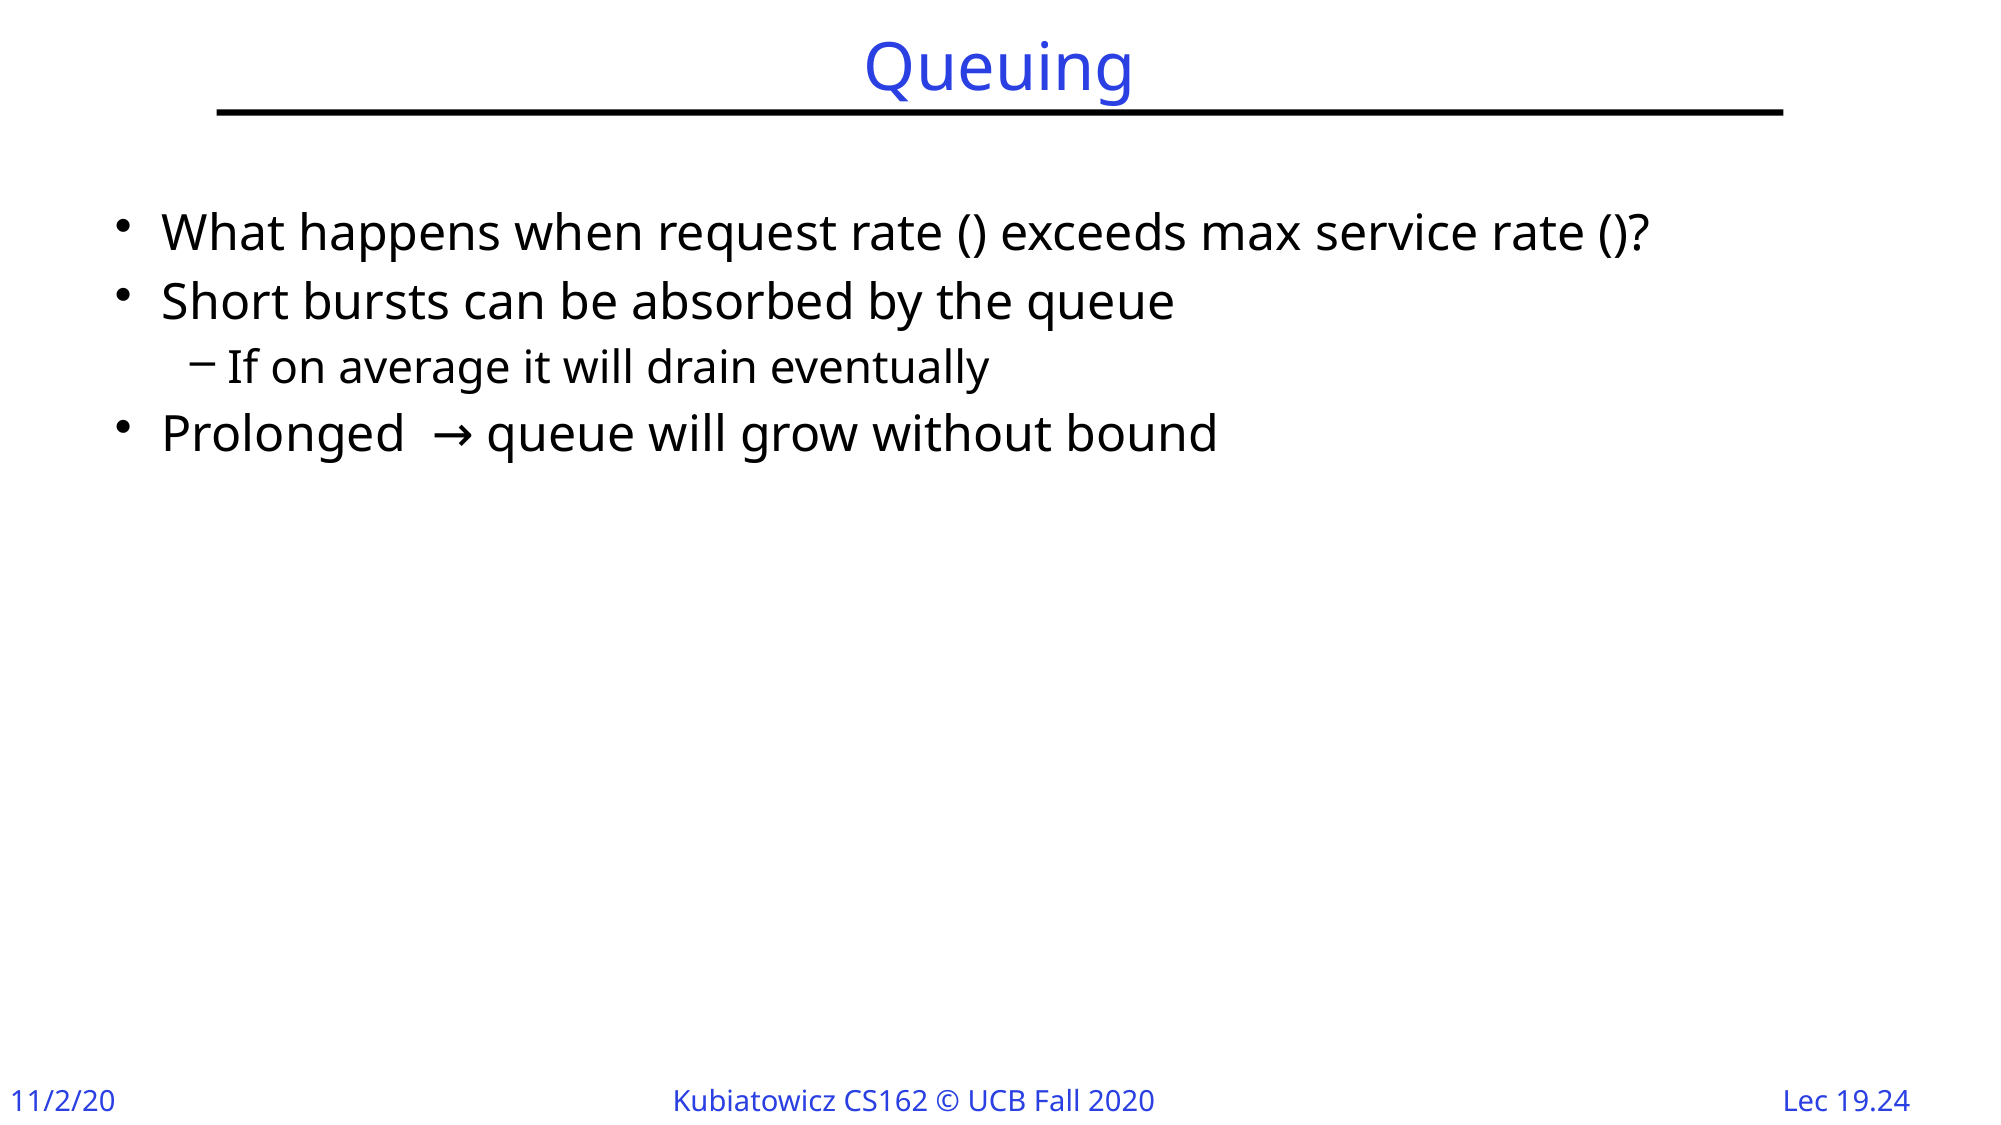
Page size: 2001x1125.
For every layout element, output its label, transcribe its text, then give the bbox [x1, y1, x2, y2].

title Queuing [216, 24, 1784, 113]
